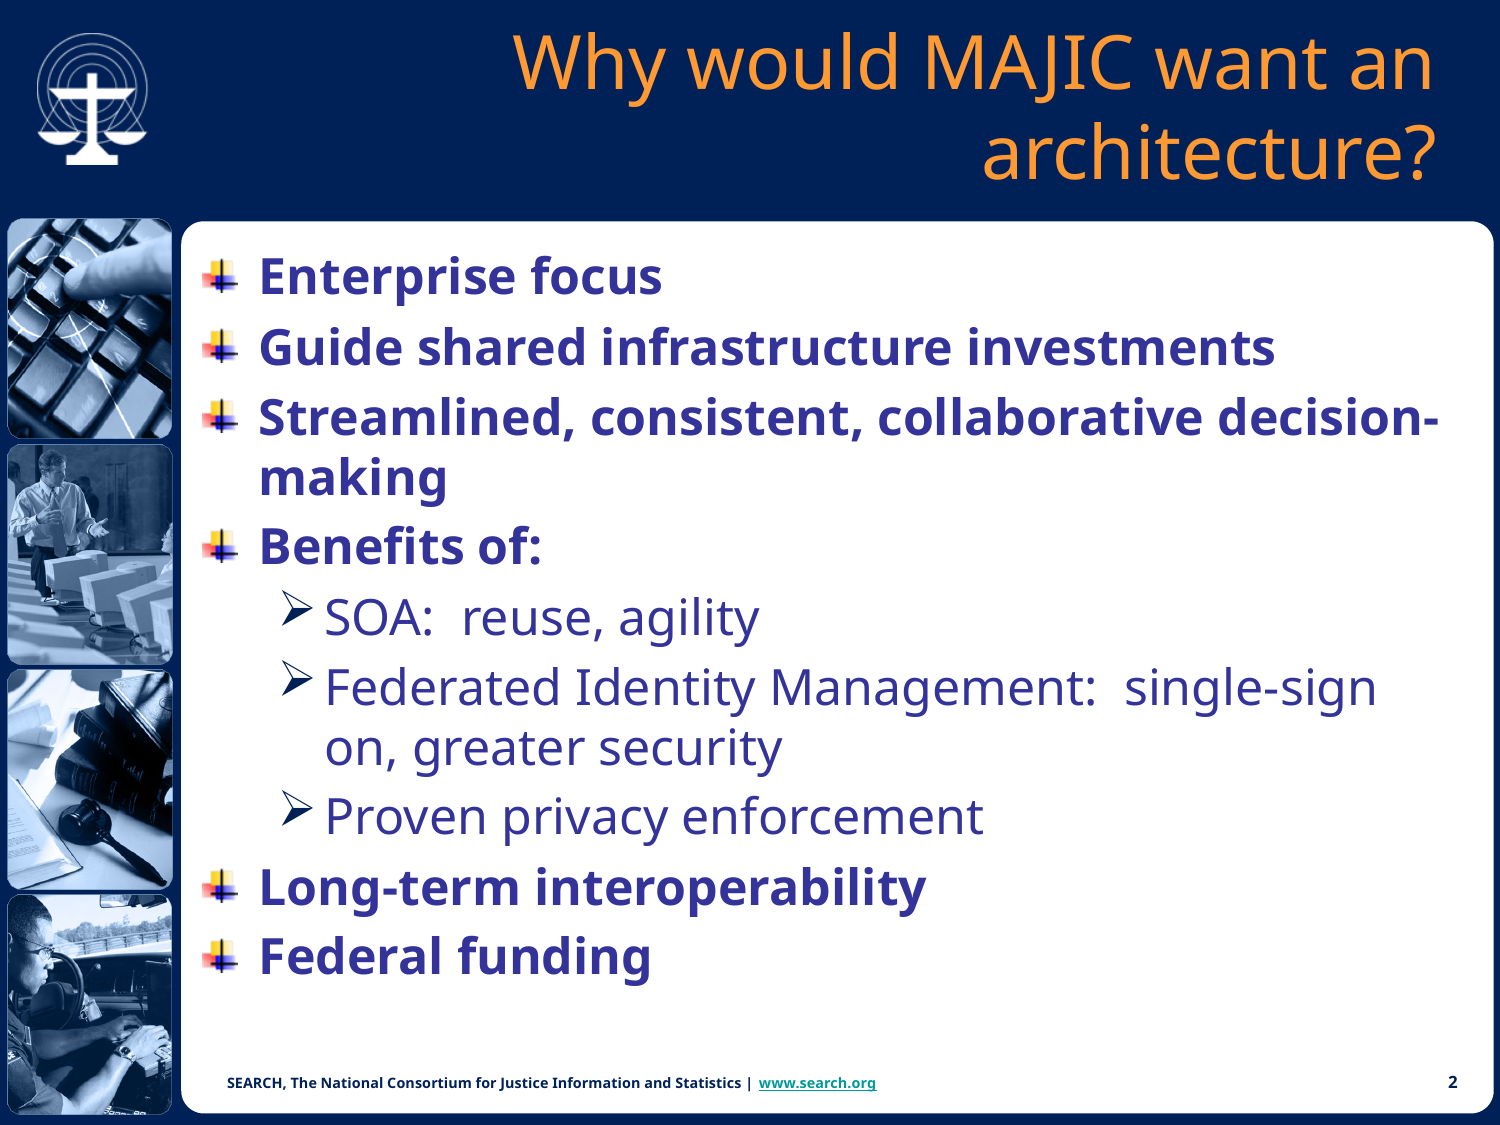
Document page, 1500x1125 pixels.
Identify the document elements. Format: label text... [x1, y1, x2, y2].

picture [202, 867, 238, 903]
picture [202, 257, 238, 293]
picture [7, 894, 172, 1115]
title Why would MAJIC want an architecture? [212, 30, 1453, 179]
picture [7, 218, 172, 439]
picture [7, 669, 173, 890]
picture [202, 327, 238, 363]
picture [7, 444, 173, 665]
picture [37, 33, 212, 165]
list Enterprise focus Guide shared infrastructure investments Streamlined, consistent, collaborative decision-making Benefits of: SOA: reuse, agility Federated Identity Management: single-sign on, greater security Proven privacy enforcement Long-term interoperability Federal funding [187, 237, 1457, 1022]
picture [202, 397, 238, 433]
picture [202, 527, 238, 563]
picture [202, 937, 238, 973]
slide_number 1 [1352, 1044, 1473, 1090]
